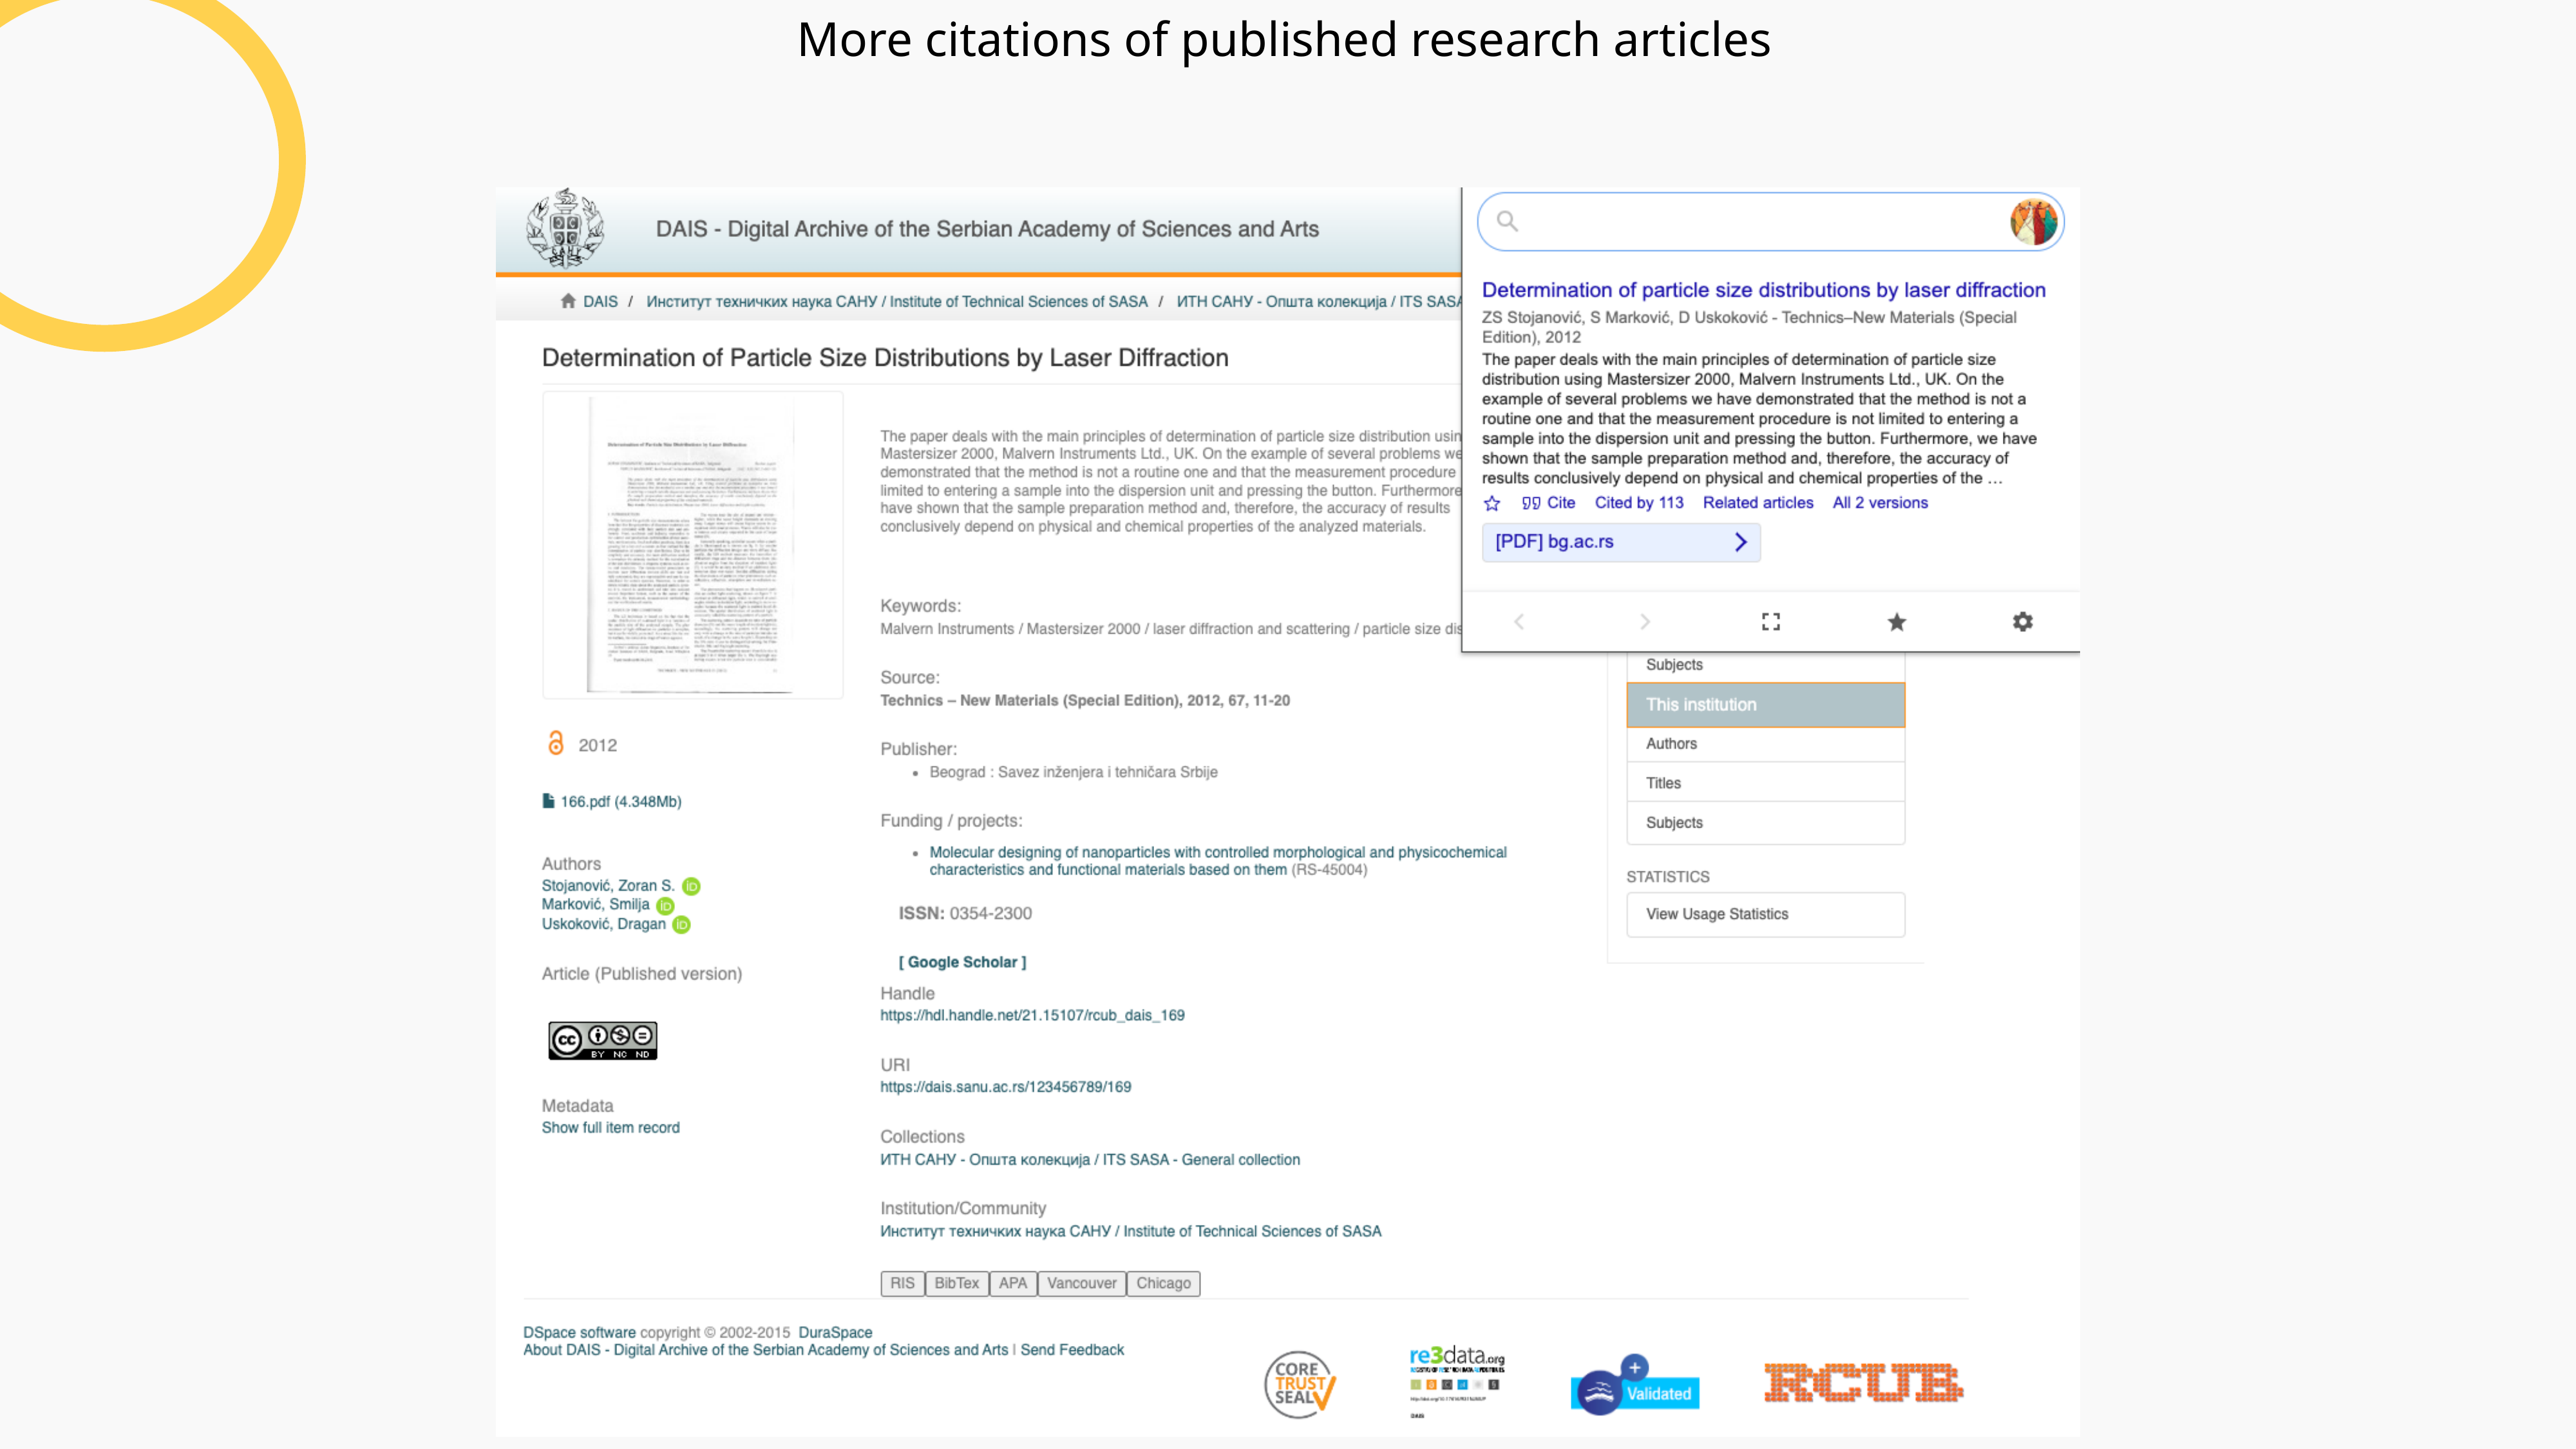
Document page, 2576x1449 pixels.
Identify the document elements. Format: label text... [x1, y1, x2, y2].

text_box More citations of published research articles [791, 3, 1785, 184]
text_box [0, 0, 293, 339]
picture [496, 187, 2080, 1437]
